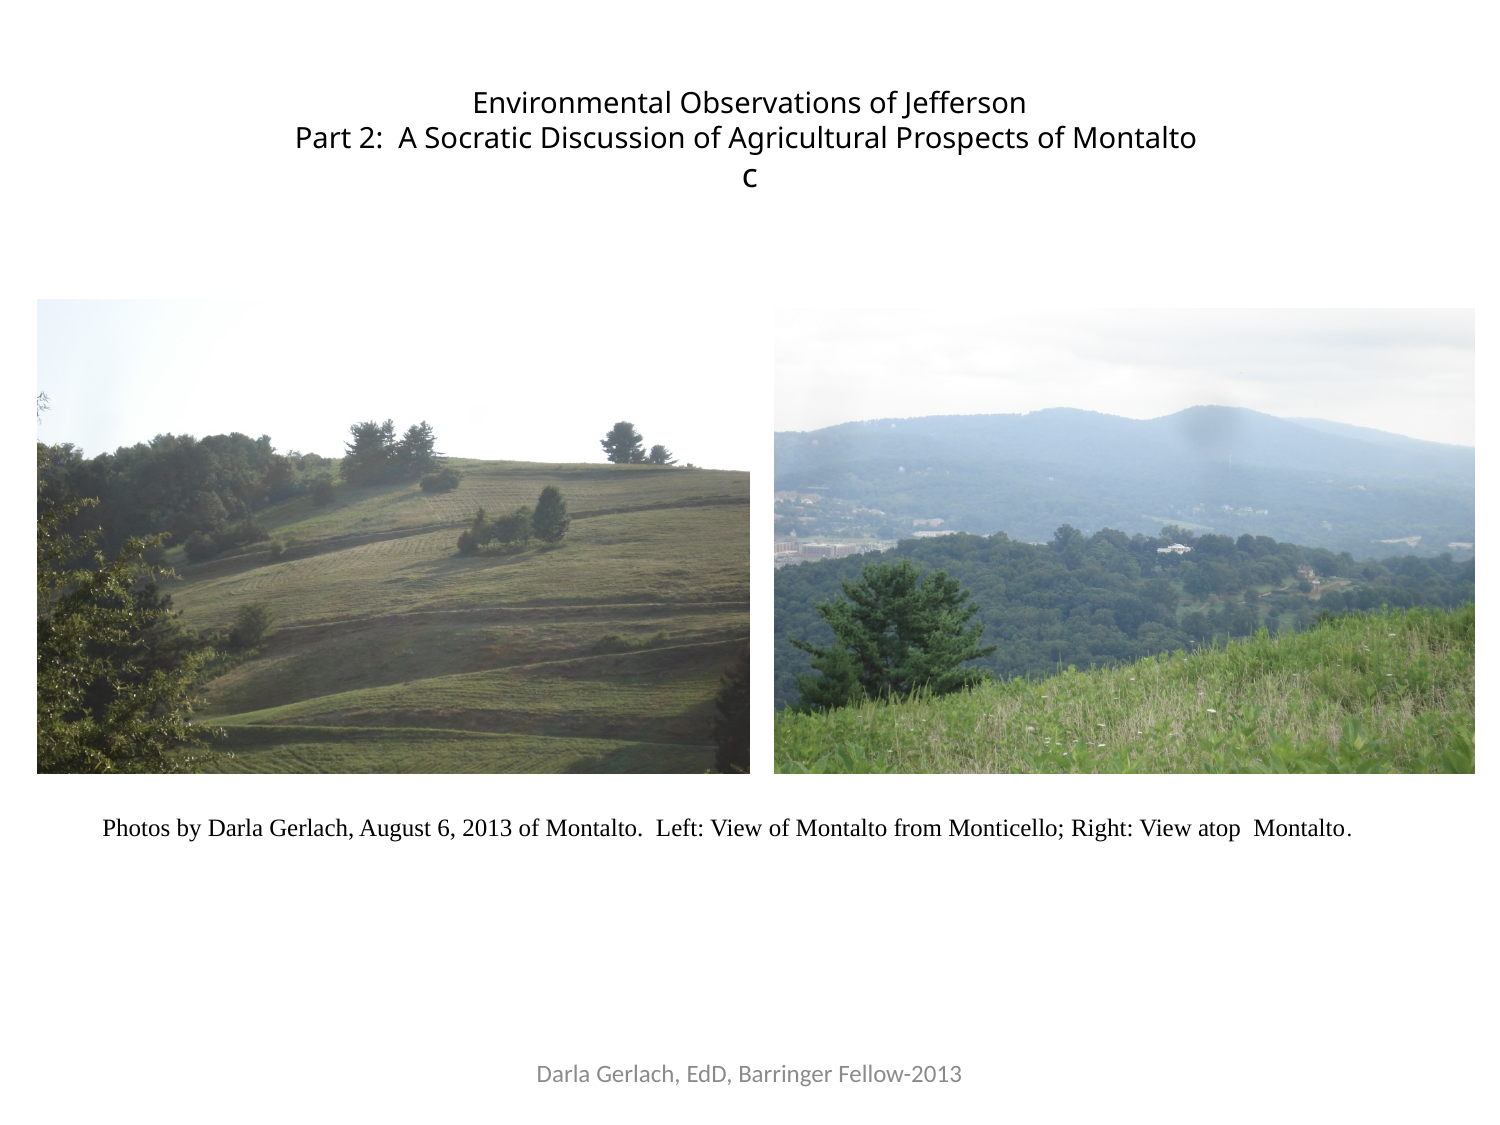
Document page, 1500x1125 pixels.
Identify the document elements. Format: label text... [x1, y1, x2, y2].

picture [37, 299, 751, 774]
title Environmental Observations of Jefferson Part 2: A Socratic Discussion of Agricultural Prospects of Montalto c [75, 45, 1425, 233]
footer Darla Gerlach, EdD, Barringer Fellow-2013 [512, 1042, 988, 1103]
text_box Photos by Darla Gerlach, August 6, 2013 of Montalto. Left: View of Montalto from Monticello; Right: View atop Montalto. [87, 804, 1444, 849]
picture [774, 308, 1476, 774]
